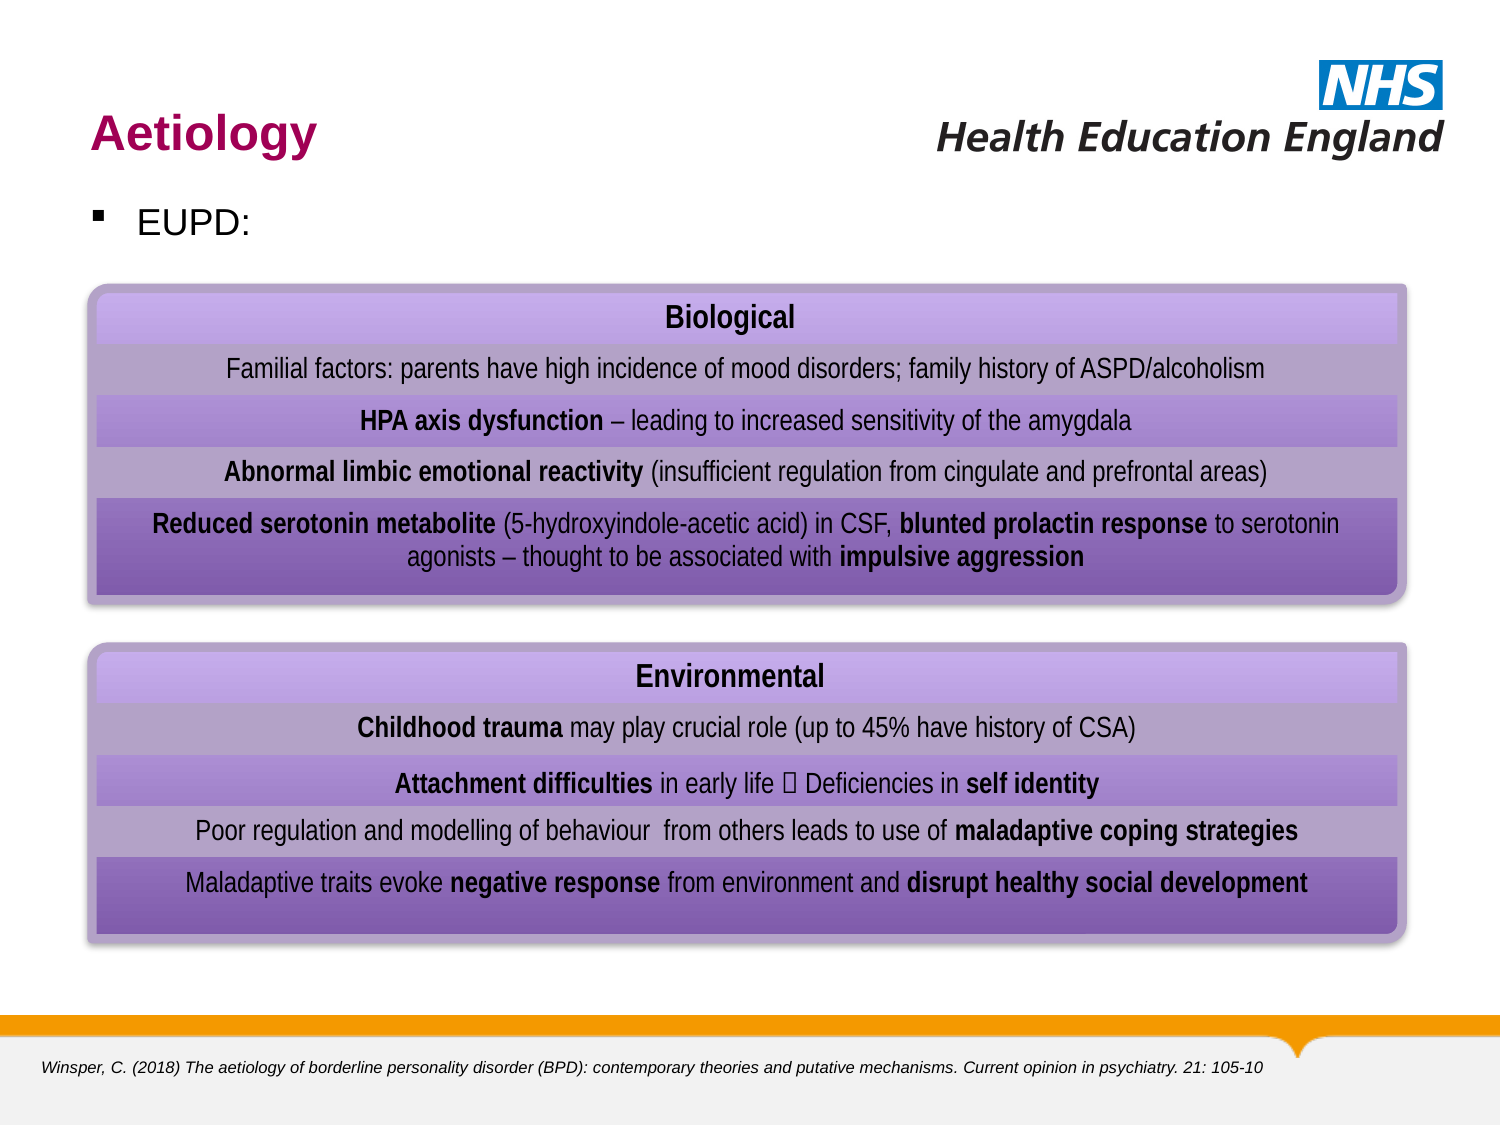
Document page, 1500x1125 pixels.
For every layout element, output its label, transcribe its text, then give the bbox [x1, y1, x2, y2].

picture [936, 59, 1445, 161]
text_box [91, 288, 1403, 601]
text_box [91, 646, 1403, 939]
text_box EUPD: [75, 190, 1456, 251]
text_box Winsper, C. (2018) The aetiology of borderline personality disorder (BPD): contemporary theories and putative mechanisms. Current opinion in psychiatry. 21: 105-10 [26, 1049, 1298, 1084]
title Aetiology [75, 93, 1350, 177]
